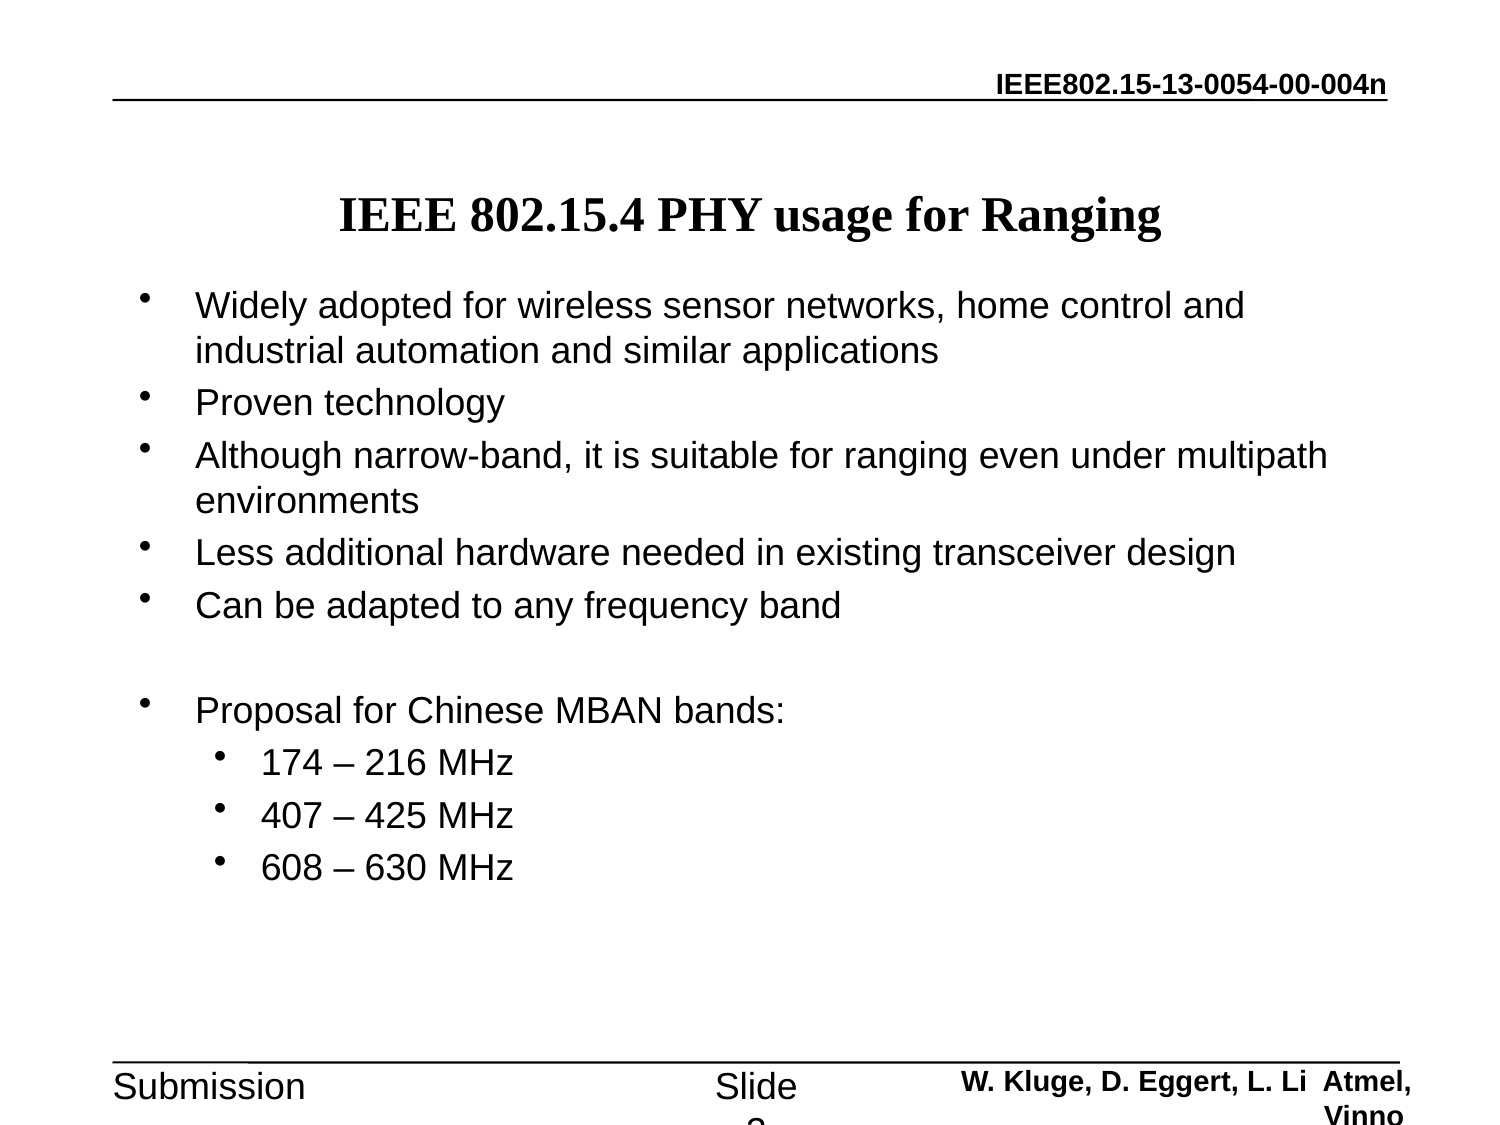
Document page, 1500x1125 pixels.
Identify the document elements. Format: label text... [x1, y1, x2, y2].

slide_number Slide 2 [712, 1061, 800, 1093]
footer W. Kluge, D. Eggert, L. Li Atmel, Vinno [899, 1061, 1413, 1093]
text_box Widely adopted for wireless sensor networks, home control and industrial automation and similar applications Proven technology Although narrow-band, it is suitable for ranging even under multipath environments Less additional hardware needed in existing transceiver design Can be adapted to any frequency band Proposal for Chinese MBAN bands: 174 – 216 MHz 407 – 425 MHz 608 – 630 MHz [123, 273, 1399, 873]
text_box IEEE 802.15.4 PHY usage for Ranging [87, 162, 1413, 250]
